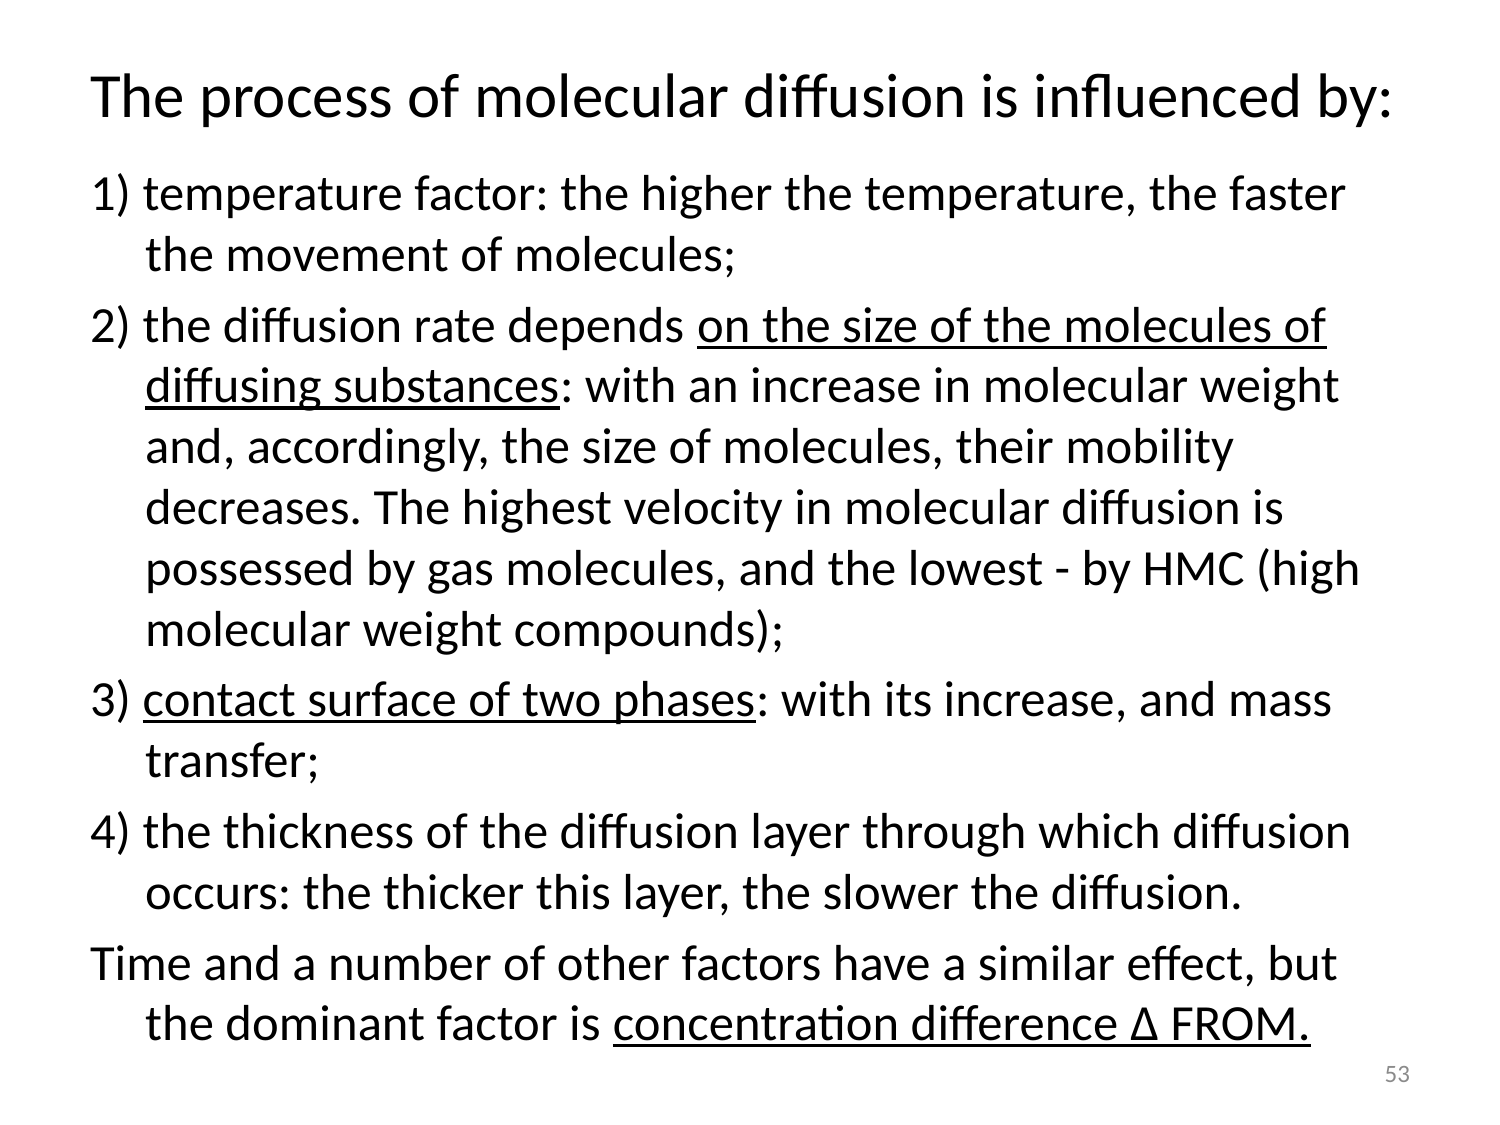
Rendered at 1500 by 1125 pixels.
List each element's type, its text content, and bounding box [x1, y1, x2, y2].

list 1) temperature factor: the higher the temperature, the faster the movement of molecules; 2) the diffusion rate depends on the size of the molecules of diffusing substances: with an increase in molecular weight and, accordingly, the size of molecules, their mobility decreases. The highest velocity in molecular diffusion is possessed by gas molecules, and the lowest - by HMC (high molecular weight compounds); 3) contact surface of two phases: with its increase, and mass transfer; 4) the thickness of the diffusion layer through which diffusion occurs: the thicker this layer, the slower the diffusion. Time and a number of other factors have a similar effect, but the dominant factor is concentration difference Δ FROM. [75, 152, 1425, 1079]
title The process of molecular diffusion is influenced by: [75, 45, 1425, 152]
slide_number 53 [1074, 1042, 1425, 1103]
